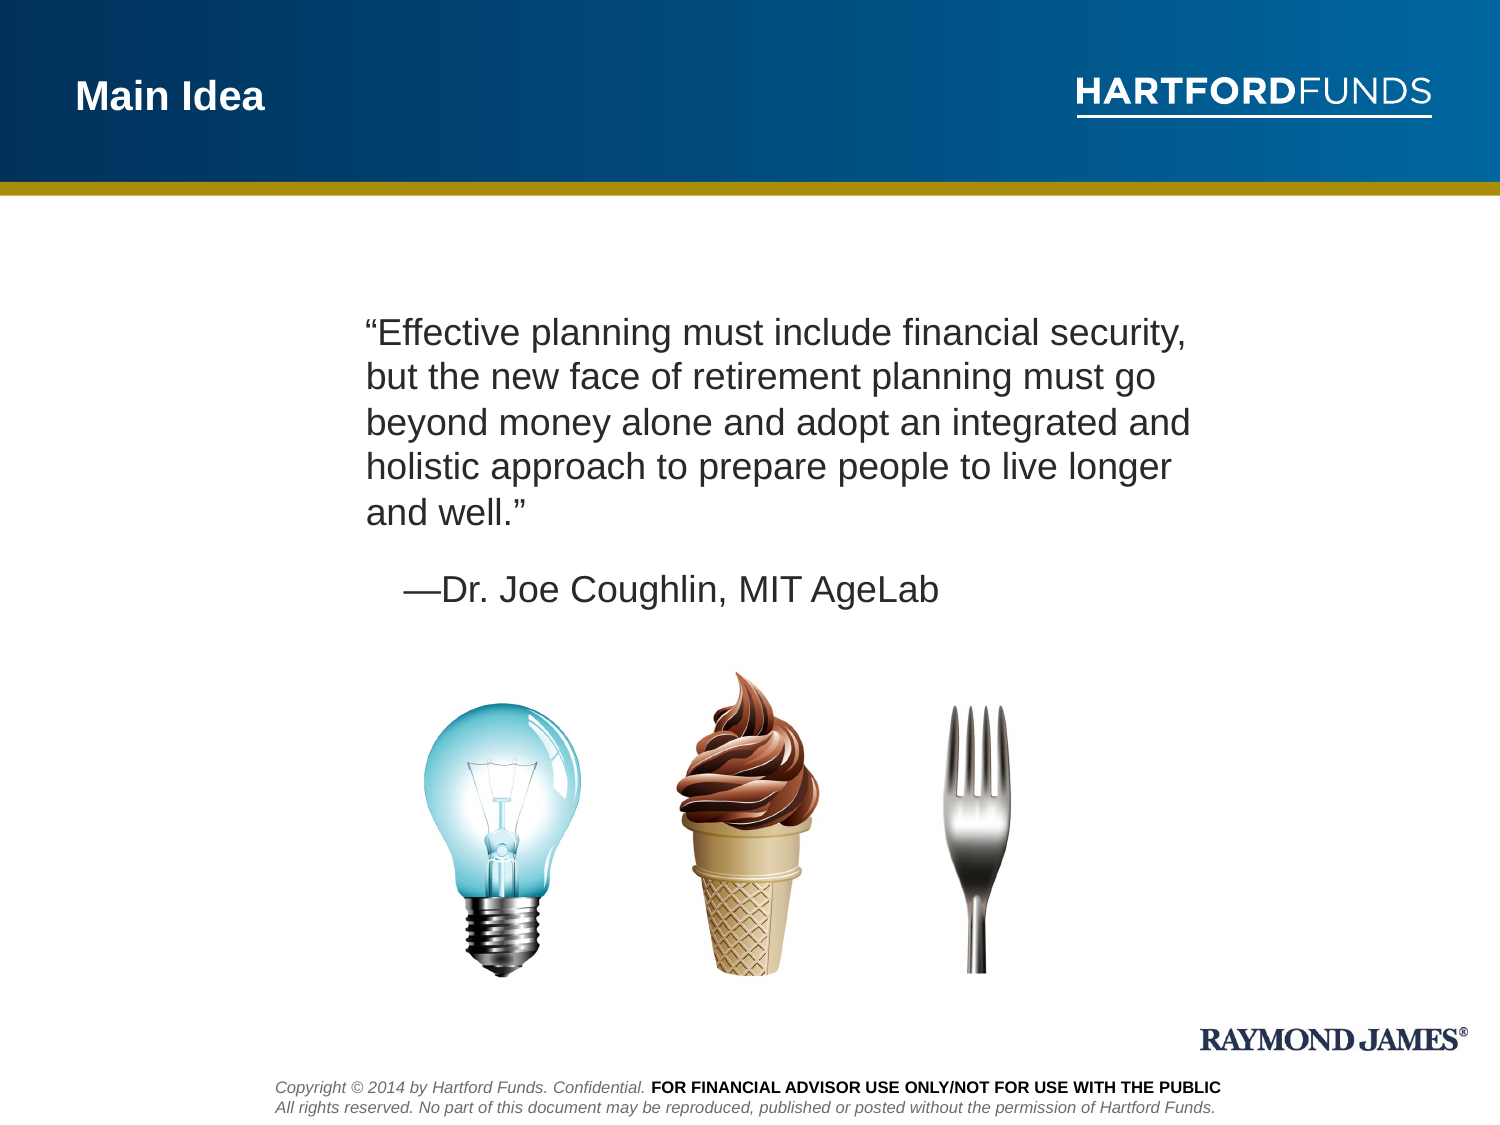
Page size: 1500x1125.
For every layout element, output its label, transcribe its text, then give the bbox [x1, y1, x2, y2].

list “Effective planning must include financial security, but the new face of retirement planning must go beyond money alone and adopt an integrated and holistic approach to prepare people to live longer and well.” ―Dr. Joe Coughlin, MIT AgeLab [349, 299, 1226, 813]
picture [335, 662, 1113, 997]
title Main Idea [74, 0, 1176, 188]
picture [1200, 1027, 1468, 1051]
